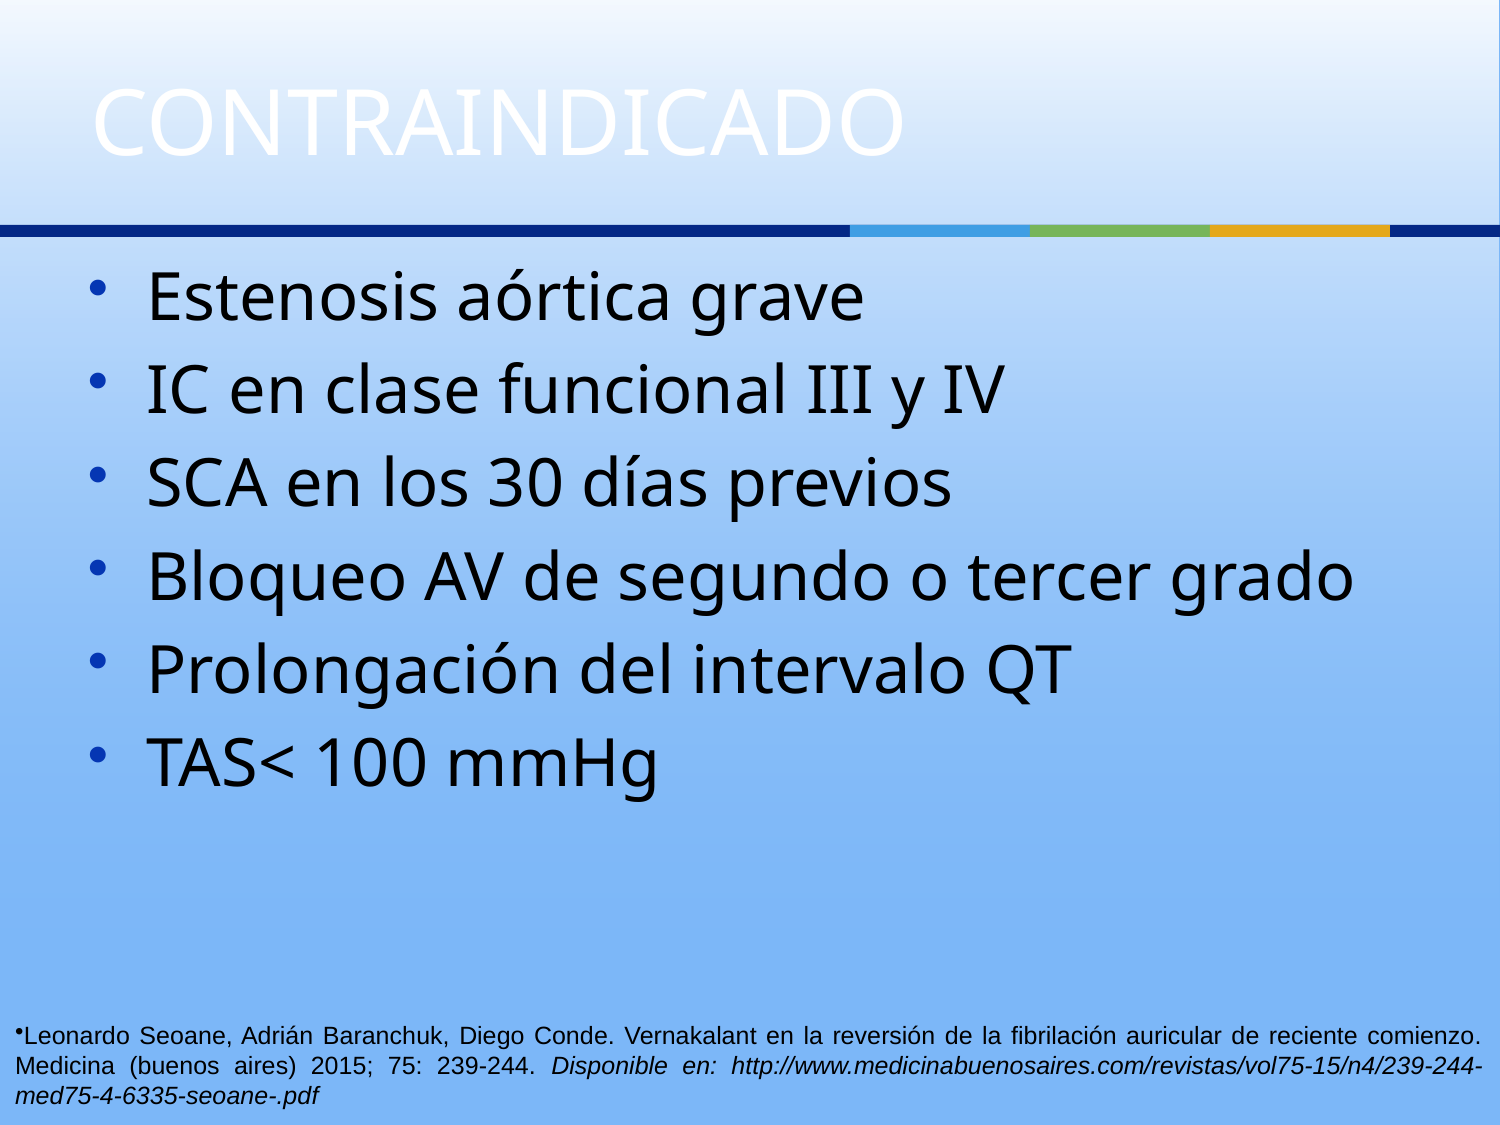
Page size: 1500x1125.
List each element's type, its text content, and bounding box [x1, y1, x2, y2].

list Estenosis aórtica grave IC en clase funcional III y IV SCA en los 30 días previos Bloqueo AV de segundo o tercer grado Prolongación del intervalo QT TAS< 100 mmHg [75, 246, 1425, 1005]
title CONTRAINDICADO [75, 24, 1425, 213]
text_box Leonardo Seoane, Adrián Baranchuk, Diego Conde. Vernakalant en la reversión de la fibrilación auricular de reciente comienzo. Medicina (buenos aires) 2015; 75: 239-244. Disponible en: http://www.medicinabuenosaires.com/revistas/vol75-15/n4/239-244-med75-4-6335-seoane-.pdf [0, 1012, 1500, 1117]
